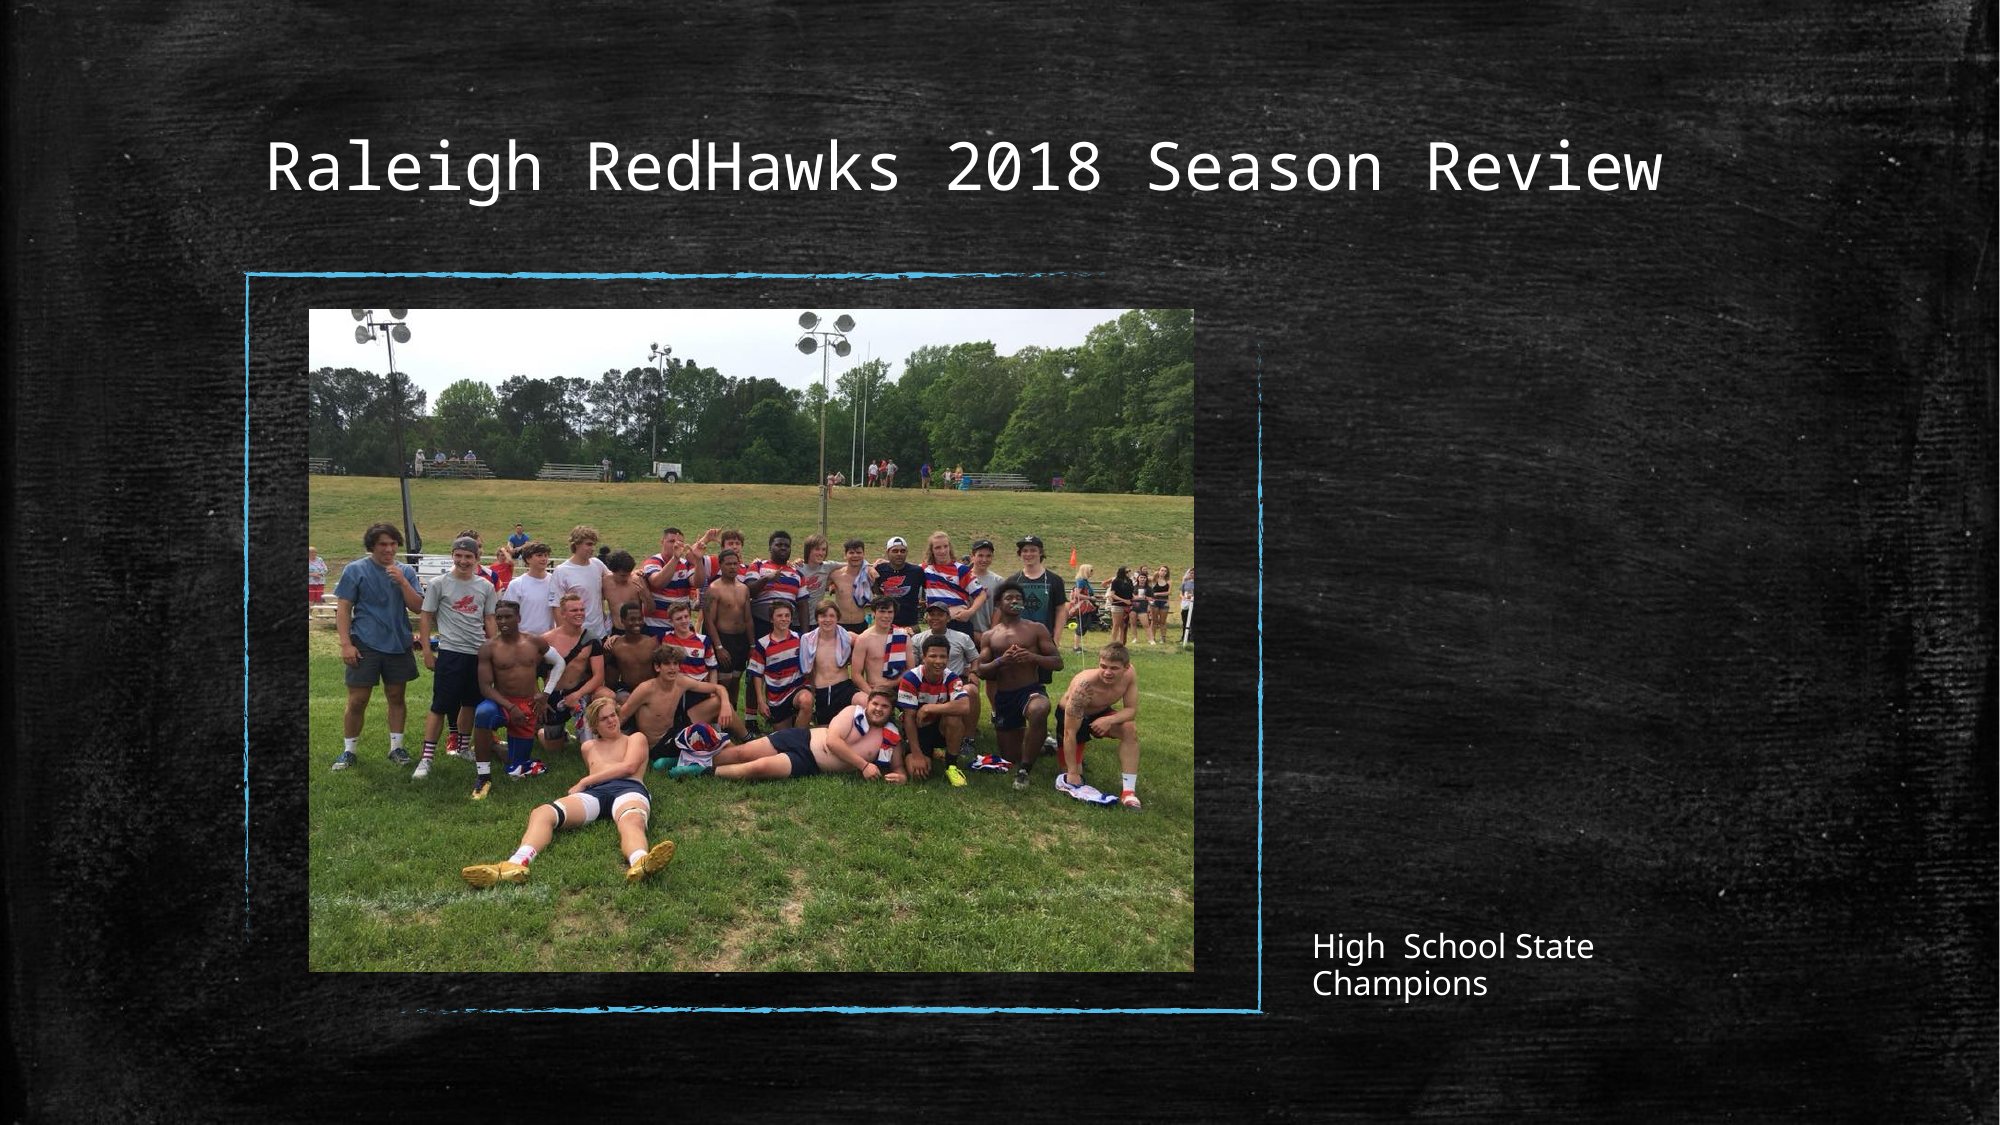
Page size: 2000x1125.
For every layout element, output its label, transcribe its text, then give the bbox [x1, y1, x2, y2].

title Raleigh RedHawks 2018 Season Review [249, 45, 1750, 213]
list High School State Champions [1296, 559, 1747, 1010]
picture [309, 309, 1194, 973]
